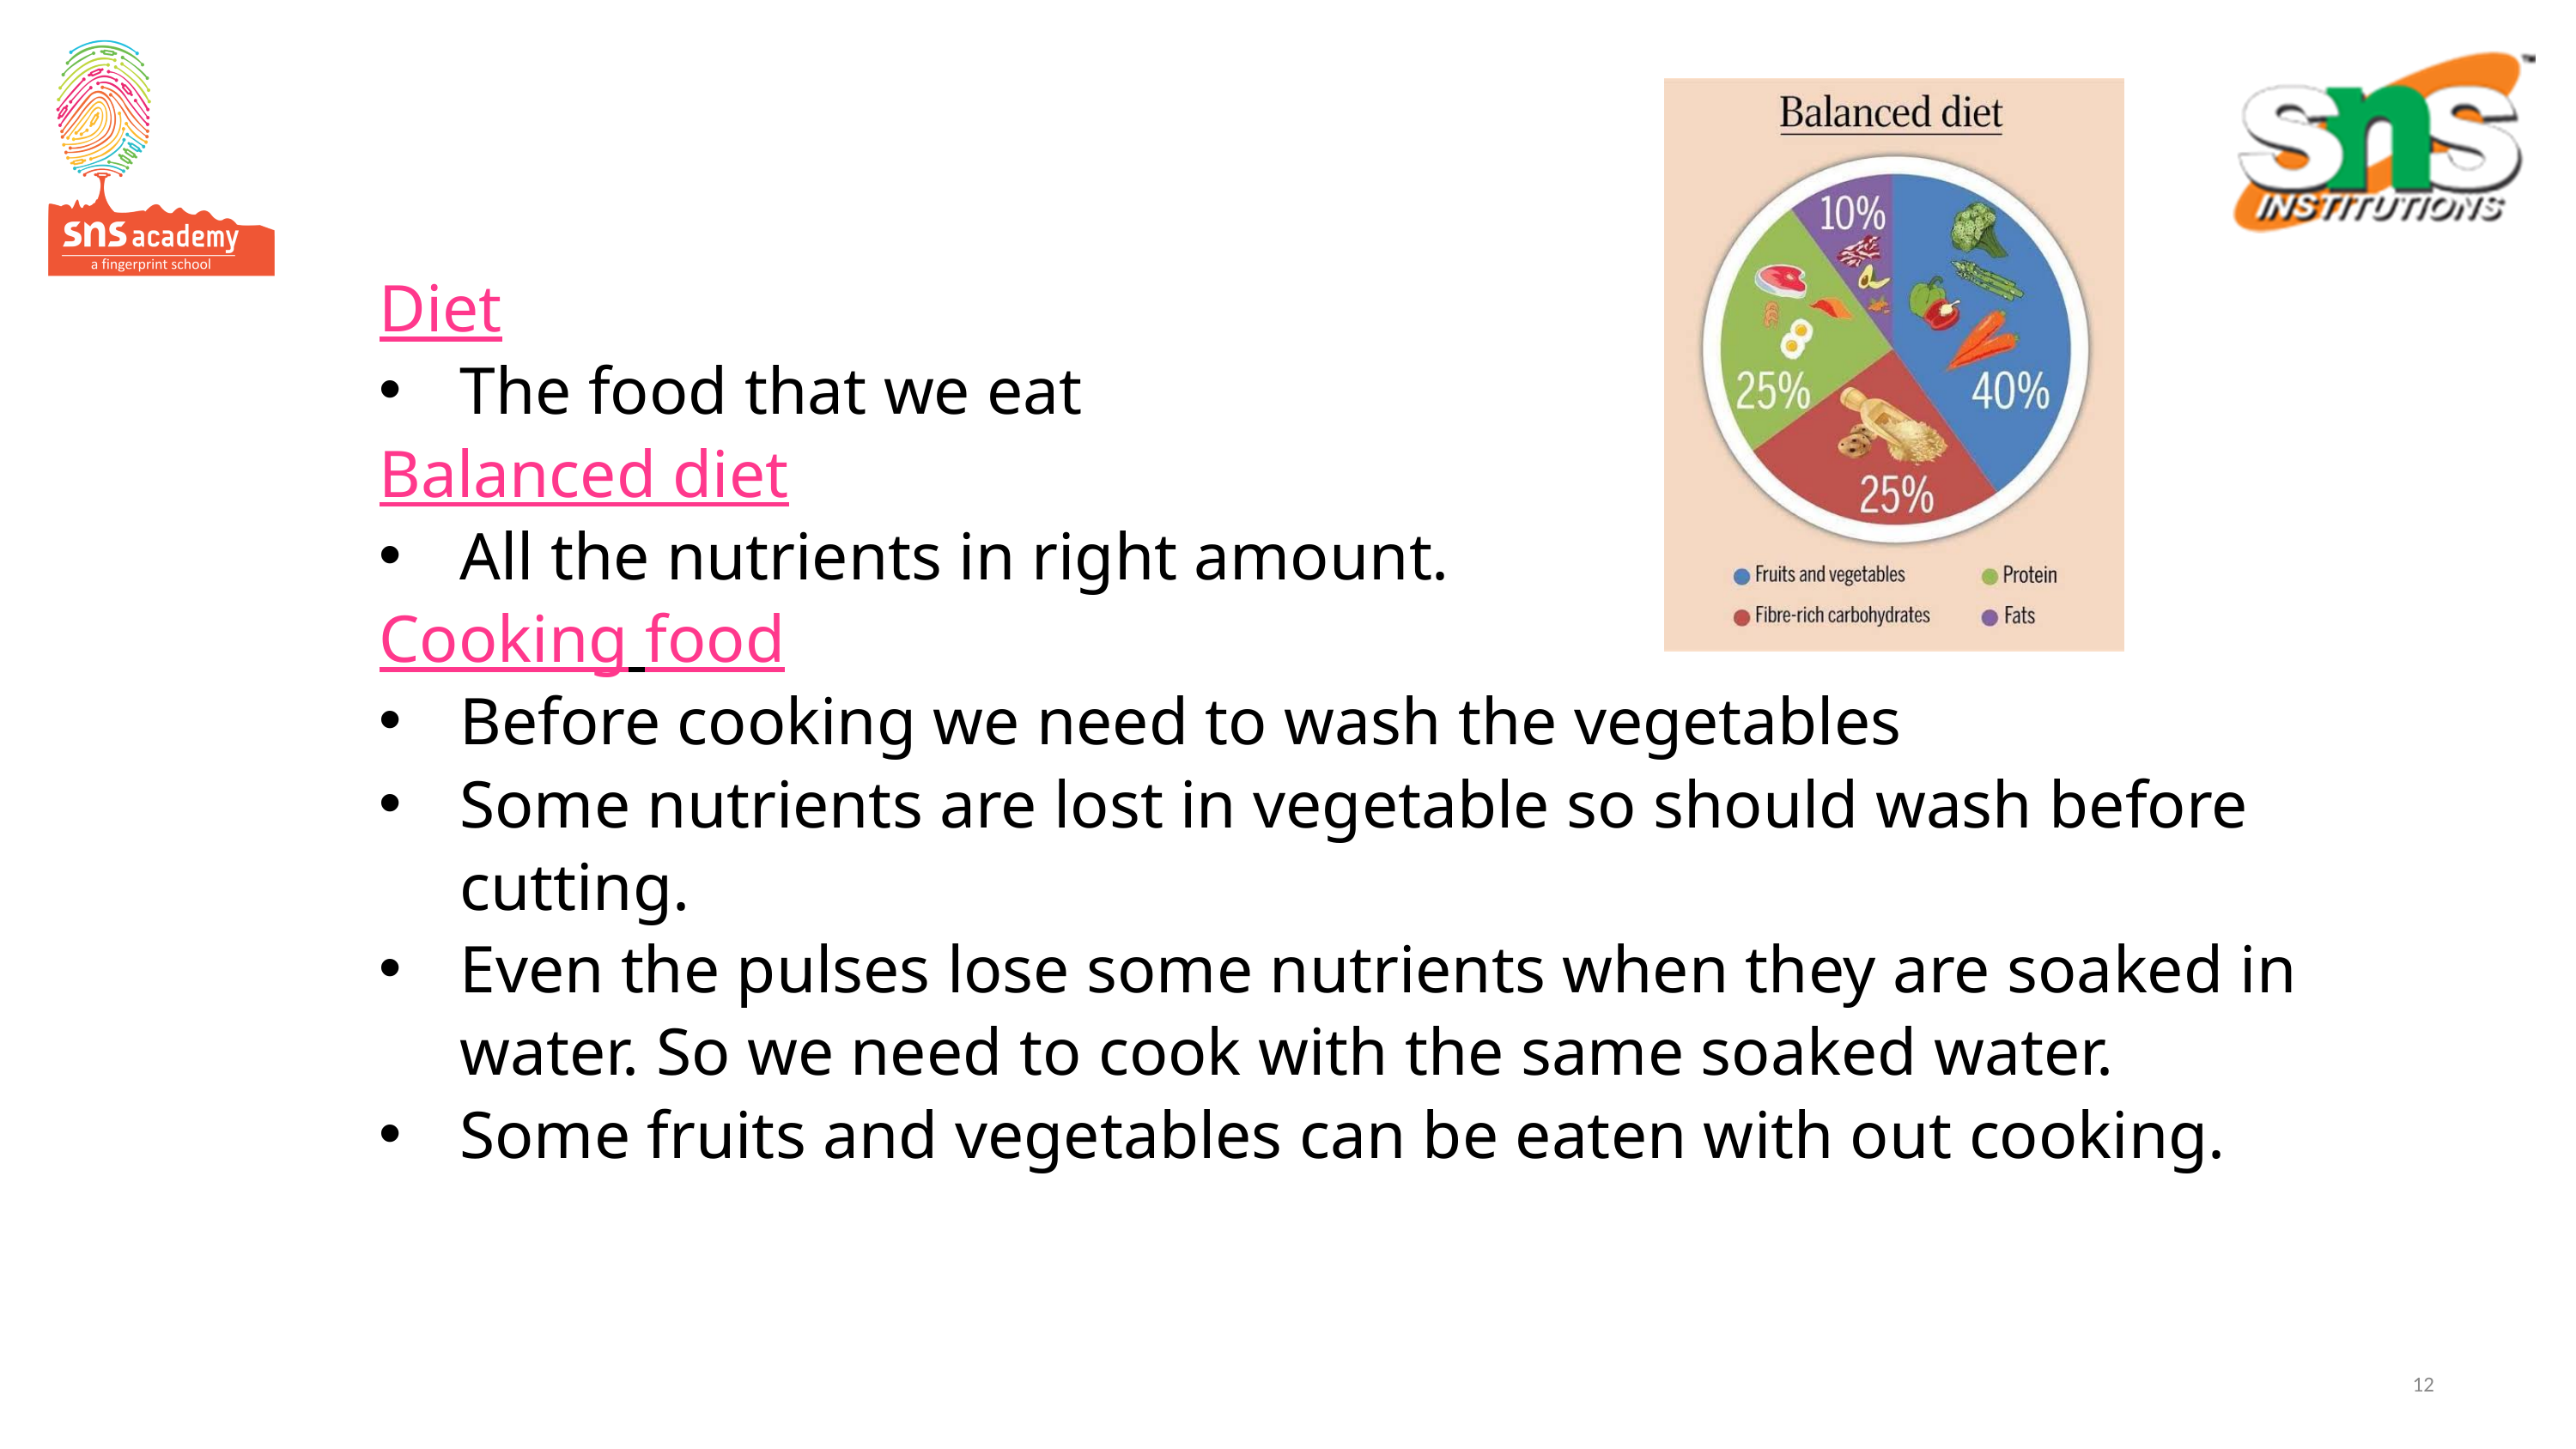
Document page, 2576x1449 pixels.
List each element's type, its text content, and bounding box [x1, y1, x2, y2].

text_box Diet The food that we eat Balanced diet All the nutrients in right amount. Cooking food Before cooking we need to wash the vegetables Some nutrients are lost in vegetable so should wash before cutting. Even the pulses lose some nutrients when they are soaked in water. So we need to cook with the same soaked water. Some fruits and vegetables can be eaten with out cooking. [142, 255, 2435, 1343]
picture [38, 33, 280, 285]
picture [1663, 78, 2124, 652]
picture [2233, 50, 2536, 233]
slide_number 12 [2146, 1357, 2447, 1410]
